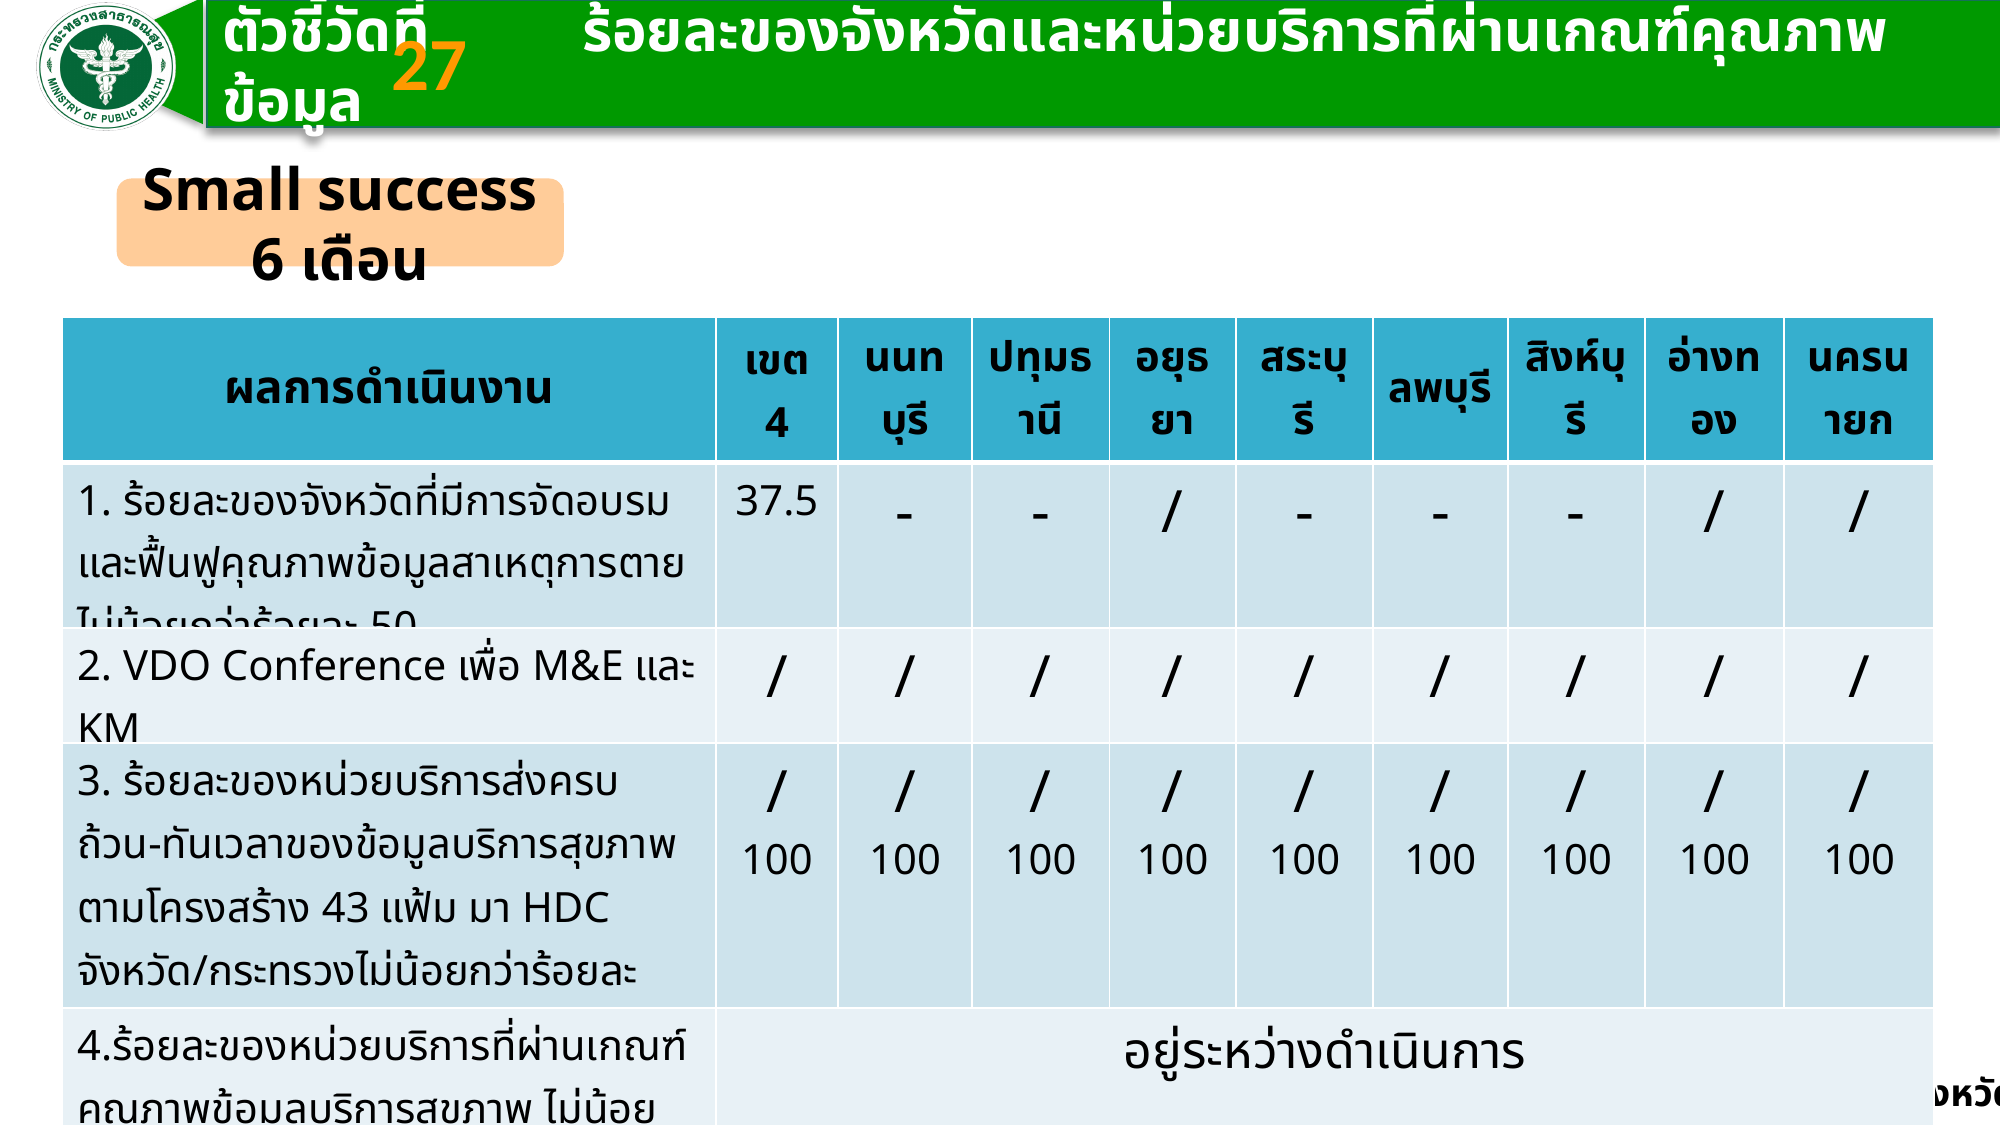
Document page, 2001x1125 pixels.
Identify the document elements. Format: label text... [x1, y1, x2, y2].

table_header อ่างทอง [1646, 318, 1783, 460]
table_header สิงห์บุรี [1509, 318, 1644, 460]
table_cell / [1374, 629, 1507, 742]
table_cell / [1237, 629, 1372, 742]
table_cell - [1237, 465, 1372, 627]
table_cell / 100 [1237, 744, 1372, 1007]
table_cell - [1374, 465, 1507, 627]
table_cell / 100 [1374, 744, 1507, 1007]
table_cell / 100 [717, 744, 837, 1007]
table_header เขต 4 [717, 318, 837, 460]
table_cell / [1110, 465, 1235, 627]
table_cell 3. ร้อยละของหน่วยบริการส่งครบถ้วน-ทันเวลาของข้อมูลบริการสุขภาพตามโครงสร้าง 43 แฟ้ม มา HDC จังหวัด/กระทรวงไม่น้อยกว่าร้อยละ 100 [63, 744, 715, 1007]
table_cell 2. VDO Conference เพื่อ M&E และ KM [63, 629, 715, 742]
table_cell / 100 [839, 744, 971, 1007]
table_header ปทุมธานี [973, 318, 1109, 460]
table_cell / [1110, 629, 1235, 742]
text_box แหล่งที่มา : ข้อมูลจากจังหวัด [1935, 1061, 2000, 1122]
table_cell 1. ร้อยละของจังหวัดที่มีการจัดอบรมและฟื้นฟูคุณภาพข้อมูลสาเหตุการตายไม่น้อยกว่าร้อยละ 50 [63, 465, 715, 627]
table_header อยุธยา [1110, 318, 1235, 460]
table_cell / 100 [1646, 744, 1783, 1007]
table_cell - [839, 465, 971, 627]
table_cell / [973, 629, 1109, 742]
table_header ลพบุรี [1374, 318, 1507, 460]
text_box 27 [376, 7, 483, 113]
table_cell / 100 [1785, 744, 1933, 1007]
table_header นครนายก [1785, 318, 1933, 460]
table_header สระบุรี [1237, 318, 1372, 460]
table_cell / 100 [1509, 744, 1644, 1007]
table_cell / [1646, 465, 1783, 627]
table_cell / [1785, 465, 1933, 627]
table_cell 37.5 [717, 465, 837, 627]
table_cell / [1509, 629, 1644, 742]
table_cell อยู่ระหว่างดำเนินการ [717, 1009, 1933, 1125]
table_cell - [1509, 465, 1644, 627]
table_cell / [717, 629, 837, 742]
table_cell / [1785, 629, 1933, 742]
table_header นนทบุรี [839, 318, 971, 460]
table_cell / [839, 629, 971, 742]
table_cell 4.ร้อยละของหน่วยบริการที่ผ่านเกณฑ์คุณภาพข้อมูลบริการสุขภาพ ไม่น้อยกว่าร้อยละ 40 [63, 1009, 715, 1125]
picture [36, 2, 176, 131]
table_cell / [1646, 629, 1783, 742]
table_cell / 100 [973, 744, 1109, 1007]
table_header ผลการดำเนินงาน [63, 318, 715, 460]
table_cell / 100 [1110, 744, 1235, 1007]
table_cell - [973, 465, 1109, 627]
text_box Small success 6 เดือน [115, 177, 565, 268]
text_box ตัวชี้วัดที่ ร้อยละของจังหวัดและหน่วยบริการที่ผ่านเกณฑ์คุณภาพข้อมูล [206, 0, 2000, 128]
text_box [176, 0, 205, 126]
